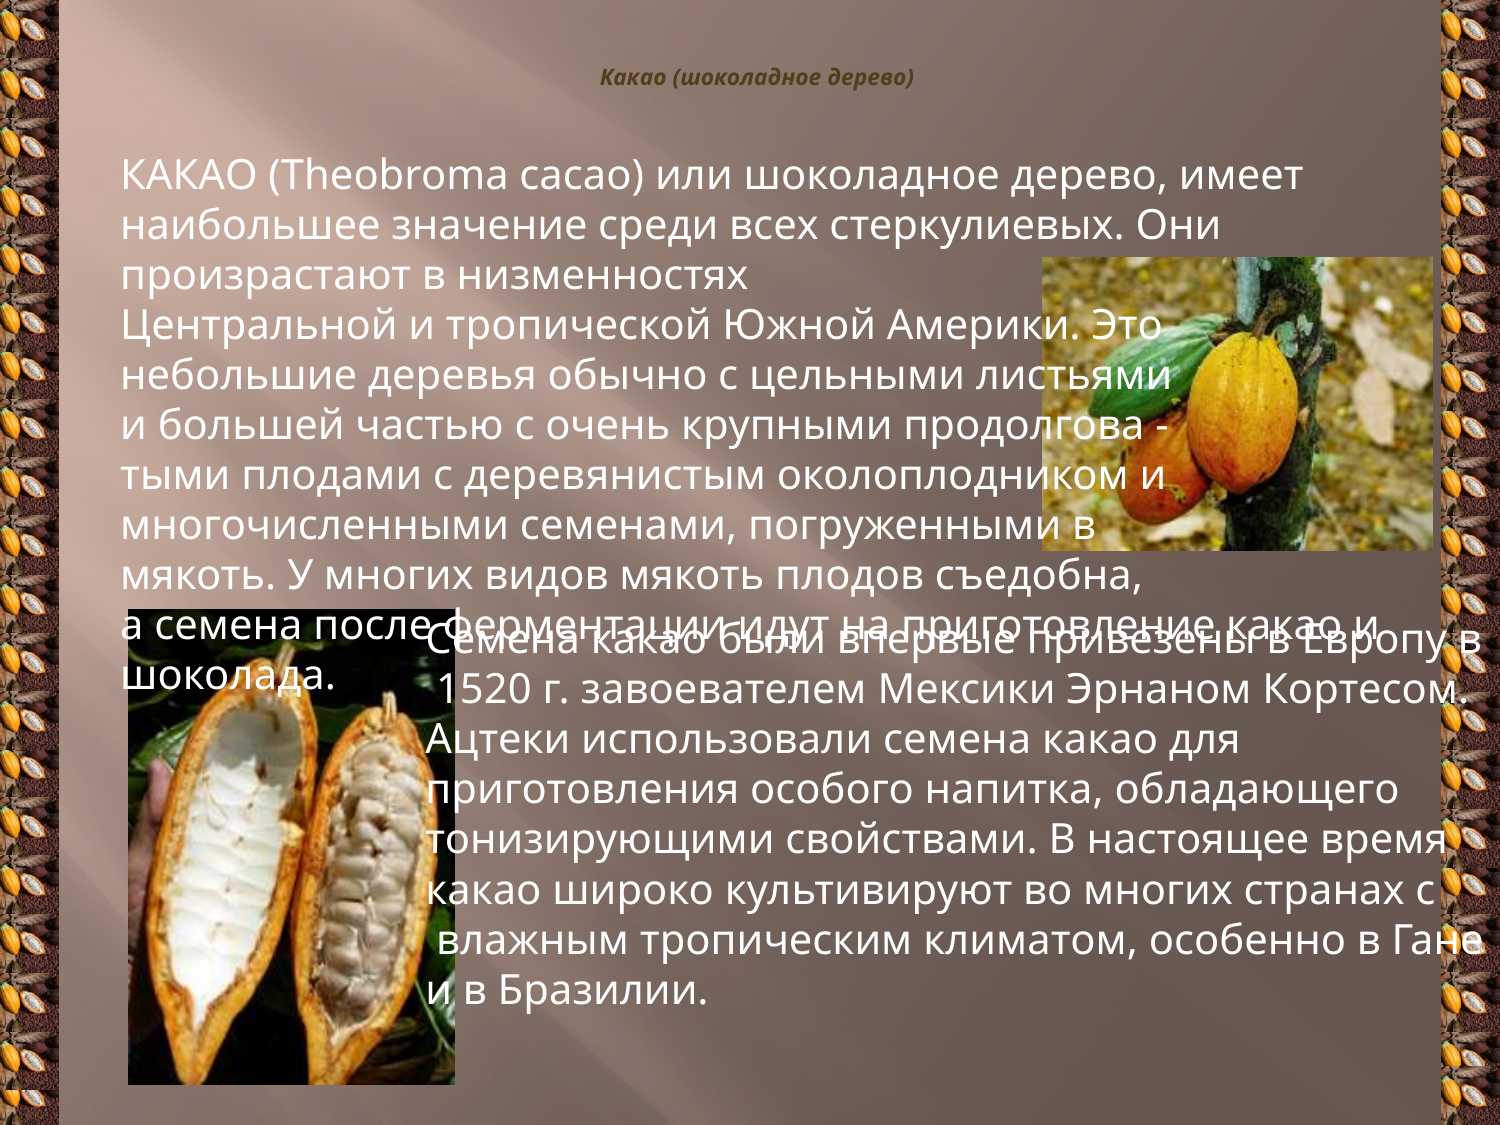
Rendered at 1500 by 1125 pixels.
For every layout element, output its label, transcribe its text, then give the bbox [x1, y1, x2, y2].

picture [1441, 0, 1500, 1125]
text_box Семена какао были впервые привезены в Европу в 1520 г. завоевателем Мексики Эрнаном Кортесом. Ацтеки использовали семена какао для приготовления особого напитка, обладающего тонизирующими свойствами. В настоящее время какао широко культивируют во многих странах с влажным тропическим климатом, особенно в Гане и в Бразилии. [410, 604, 1441, 1120]
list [1042, 257, 1434, 552]
picture [0, 0, 59, 1125]
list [128, 609, 455, 1085]
title Какао (шоколадное дерево) [82, 0, 1432, 153]
text_box КАКАО (Theobroma cacao) или шоколадное дерево, имеет наибольшее значение среди всех стеркулиевых. Они произрастают в низменностях Центральной и тропической Южной Америки. Это небольшие деревья обычно с цельными листьями и большей частью с очень крупными продолгова - тыми плодами с деревянистым околоплодником и многочисленными семенами, погруженными в мякоть. У многих видов мякоть плодов съедобна, а семена после ферментации идут на приготовление какао и шоколада. [105, 140, 1407, 706]
